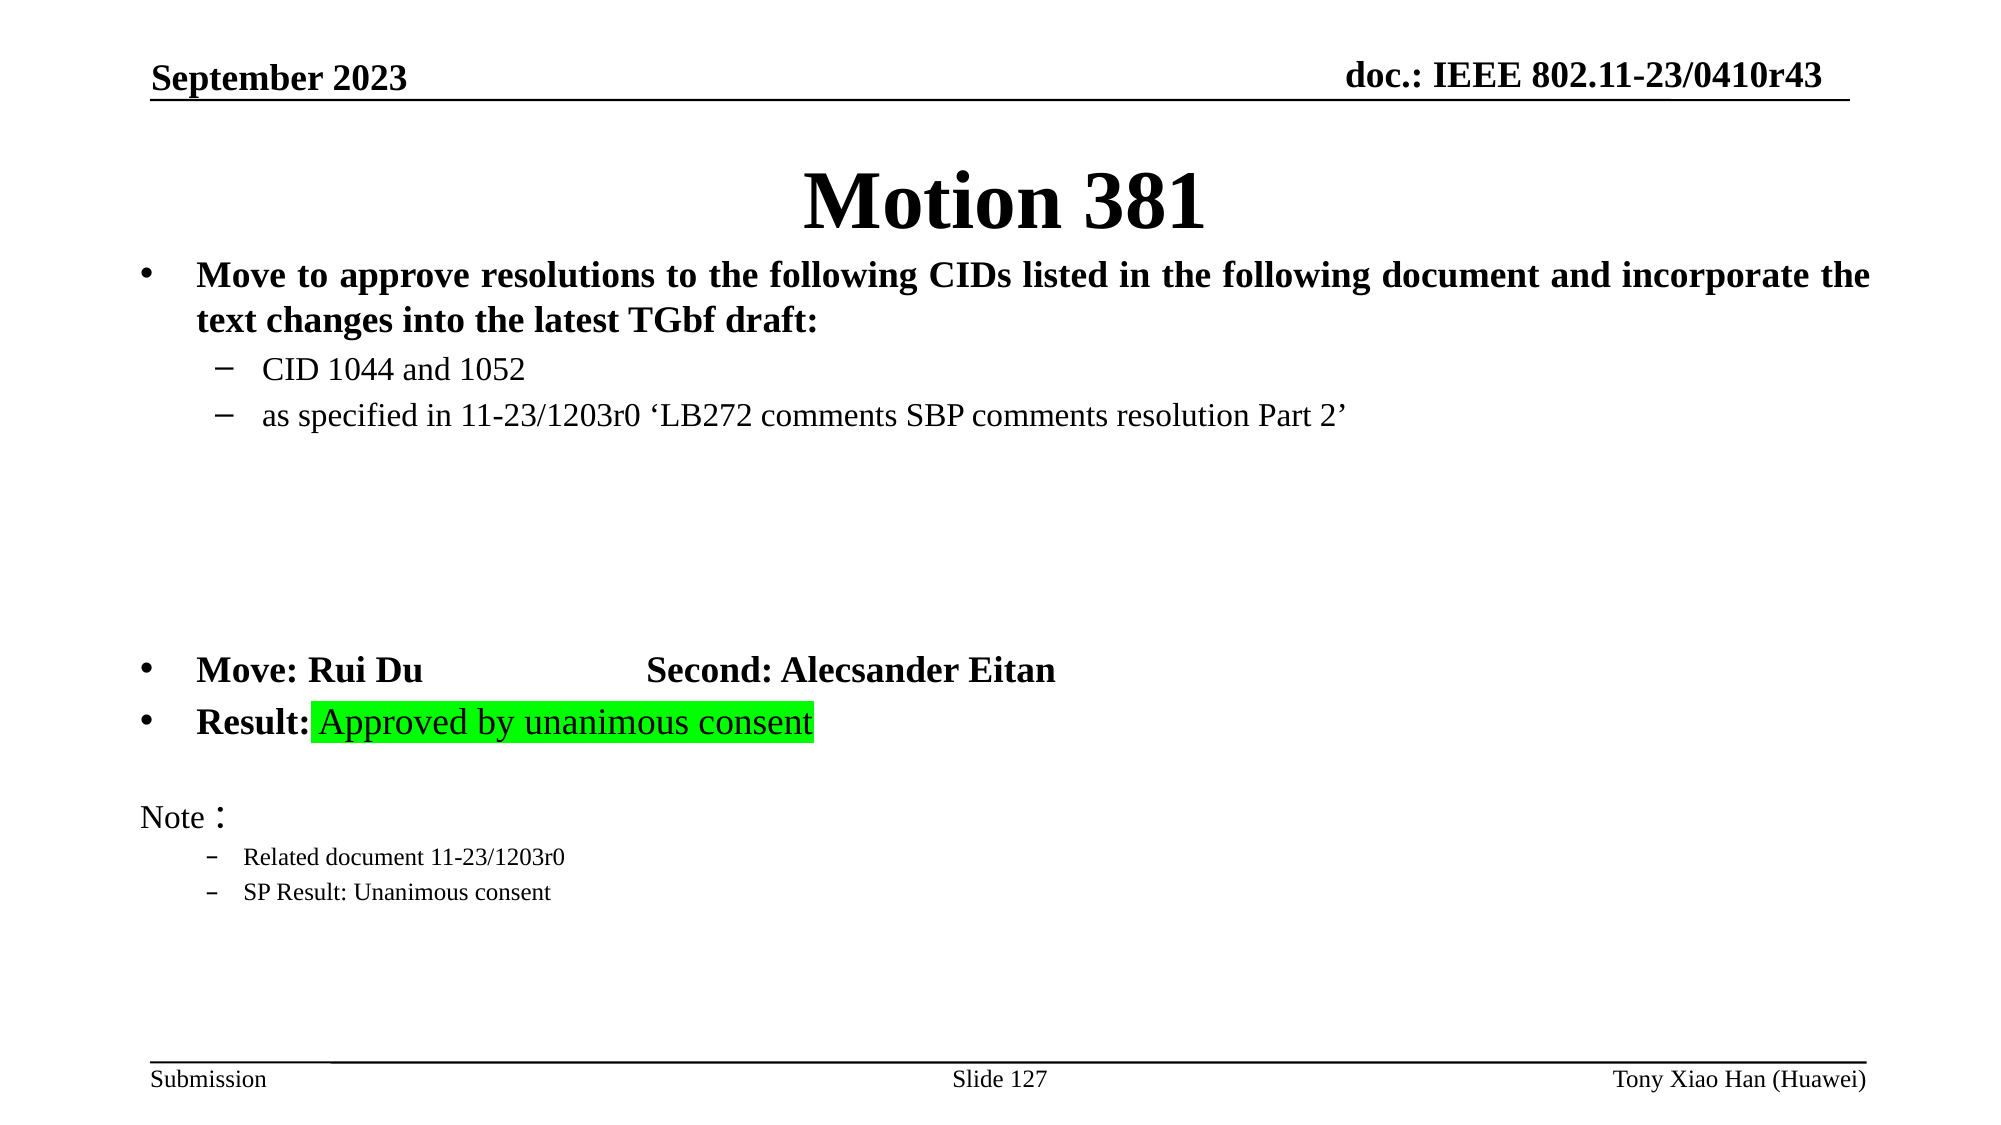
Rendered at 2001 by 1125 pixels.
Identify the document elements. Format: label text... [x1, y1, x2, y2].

text_box Move to approve resolutions to the following CIDs listed in the following document and incorporate the text changes into the latest TGbf draft: CID 1044 and 1052 as specified in 11-23/1203r0 ‘LB272 comments SBP comments resolution Part 2’ Move: Rui Du Second: Alecsander Eitan Result: Approved by unanimous consent Note： Related document 11-23/1203r0 SP Result: Unanimous consent [125, 212, 1888, 900]
text_box Motion 381 [368, 137, 1644, 212]
